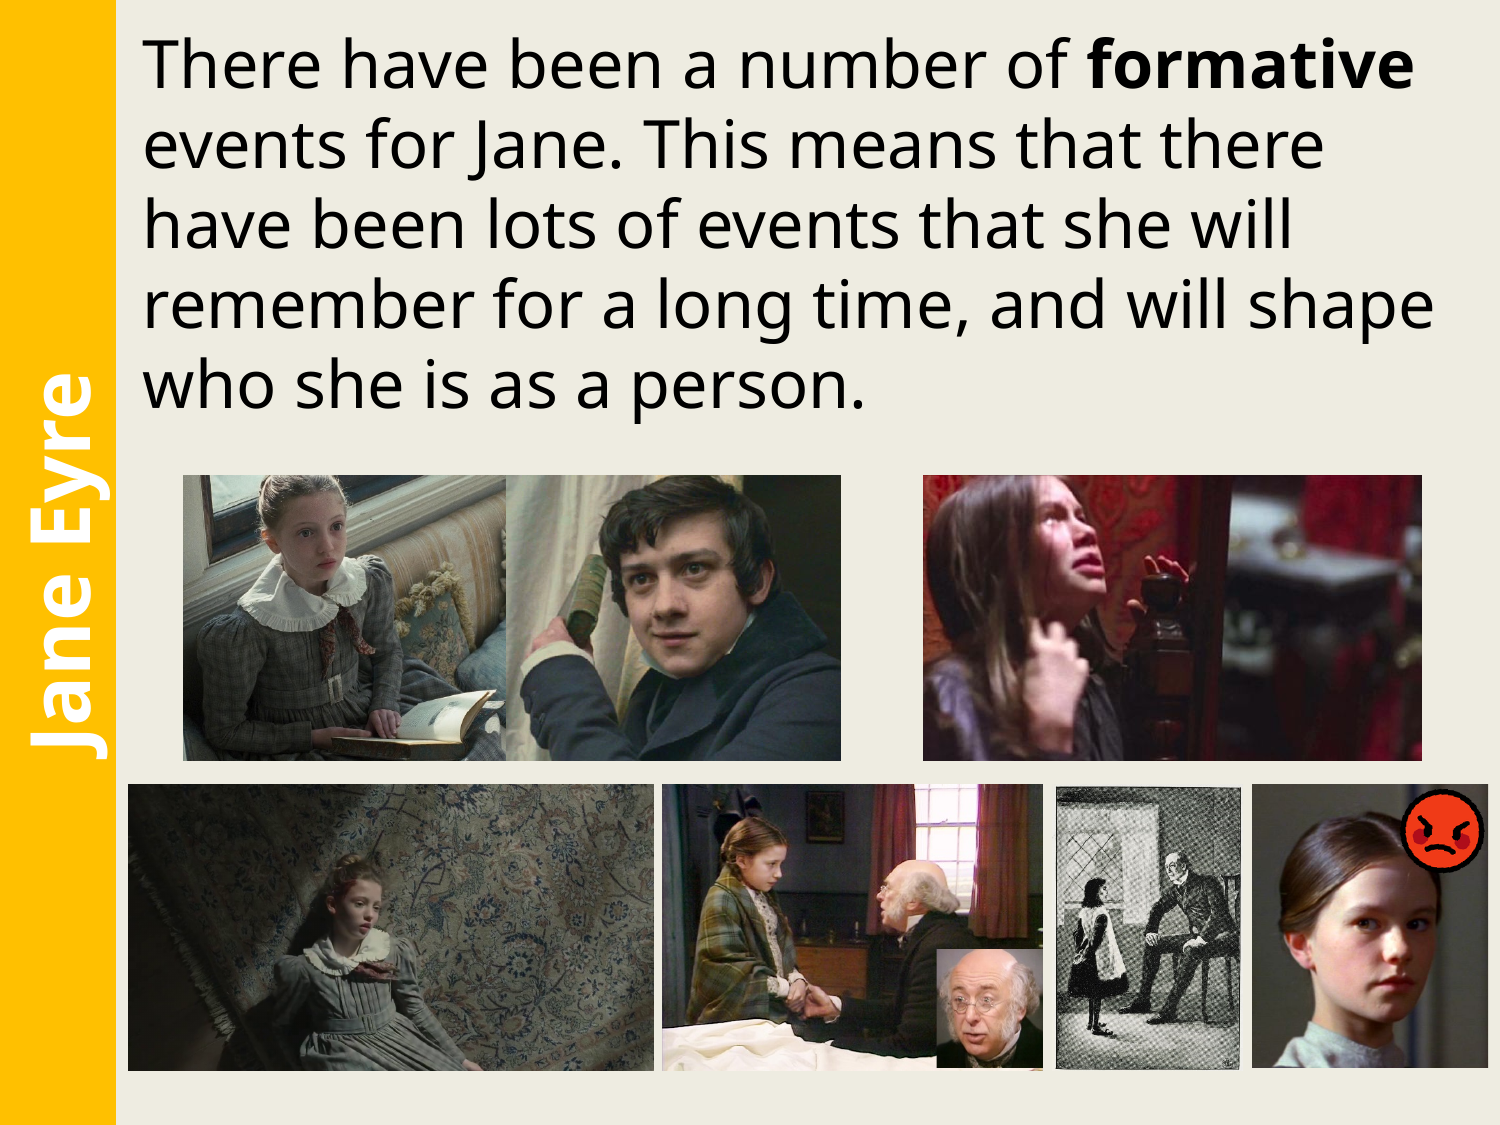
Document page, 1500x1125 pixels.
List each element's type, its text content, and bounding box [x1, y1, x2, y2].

text_box Jane Eyre [0, 0, 115, 1125]
picture [127, 784, 654, 1071]
picture [1051, 784, 1244, 1071]
text_box There have been a number of formative events for Jane. This means that there have been lots of events that she will remember for a long time, and will shape who she is as a person. [126, 12, 1489, 431]
picture [922, 474, 1423, 762]
picture [662, 784, 1044, 1071]
picture [1251, 784, 1489, 1068]
picture [182, 474, 841, 762]
